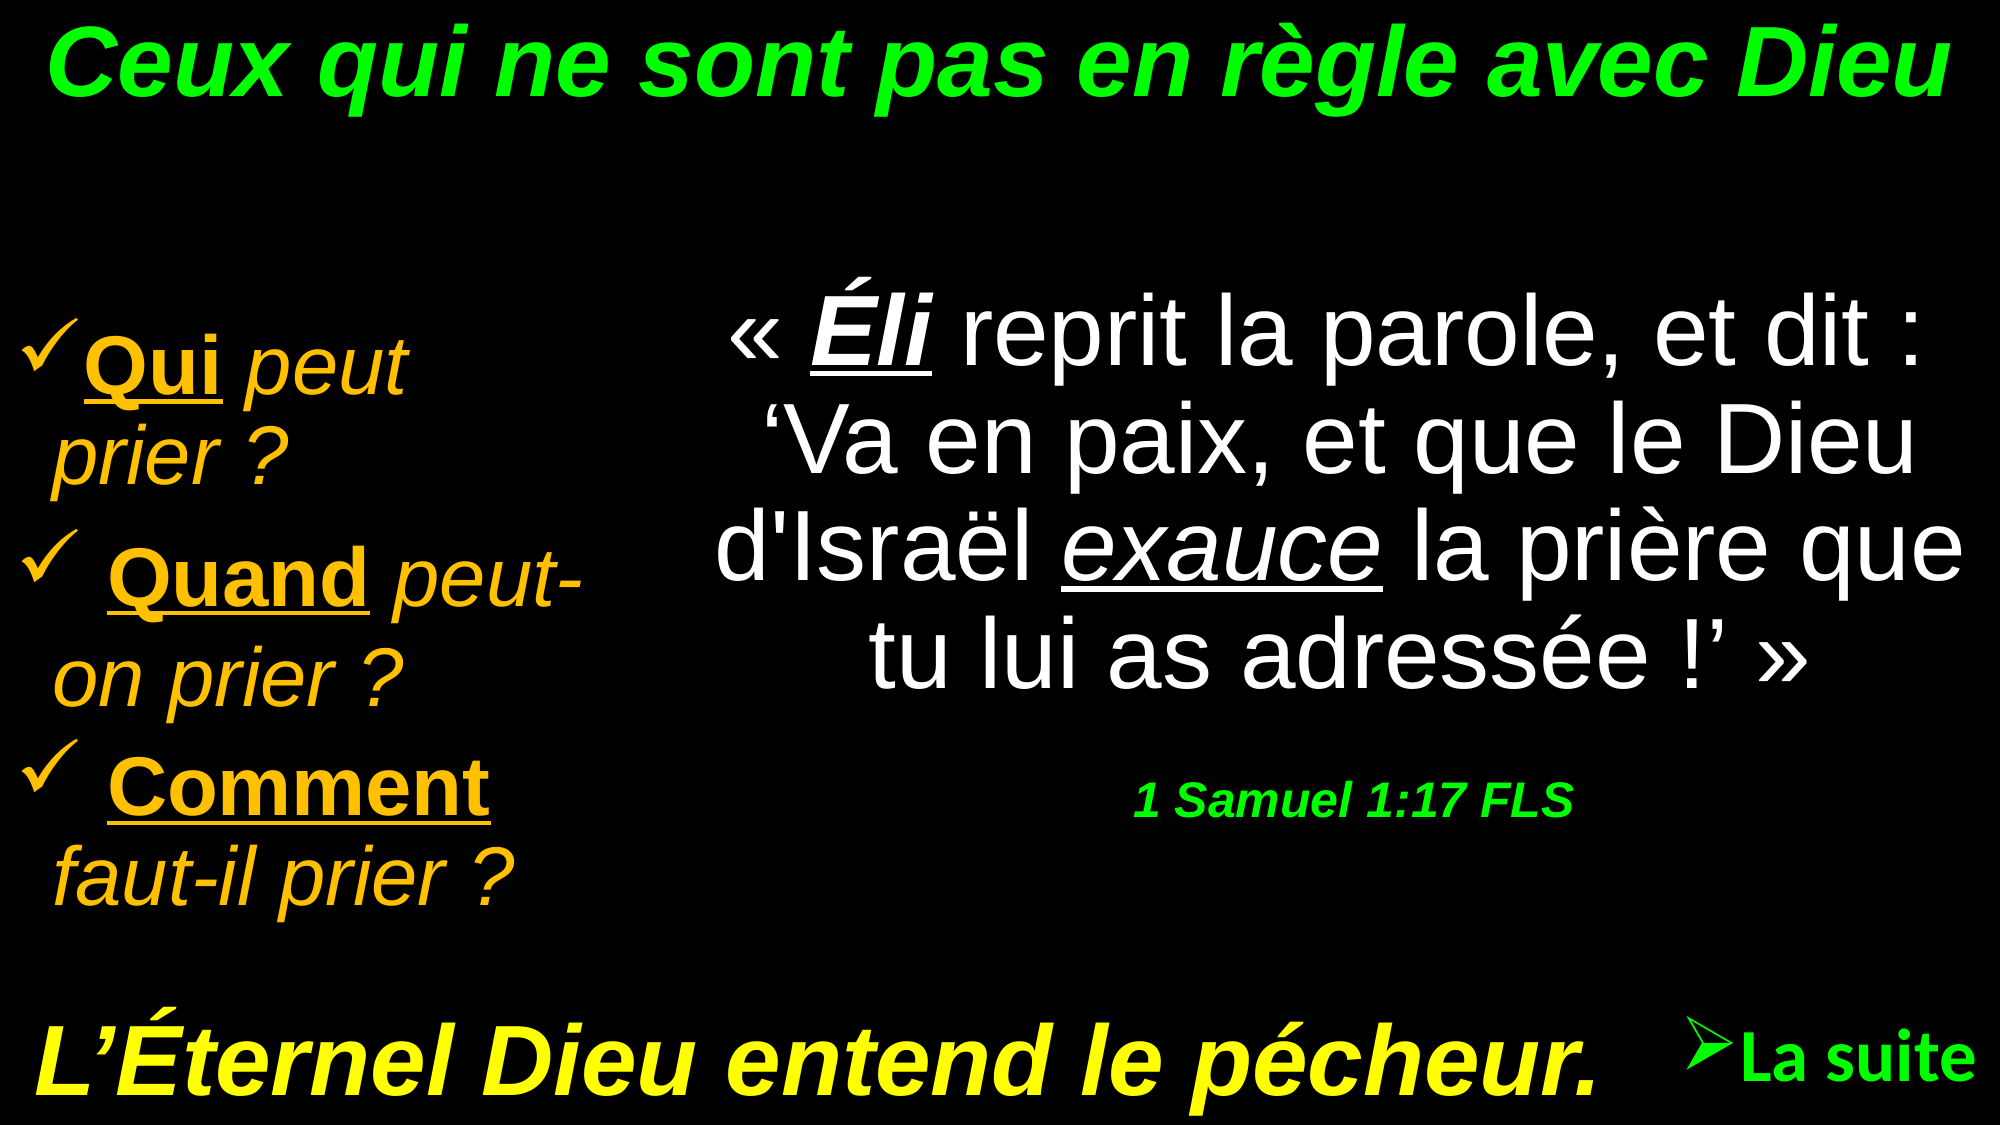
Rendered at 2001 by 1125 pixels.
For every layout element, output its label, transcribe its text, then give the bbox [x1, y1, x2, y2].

list La suite [1665, 989, 2000, 1125]
list Qui peut prier ? Quand peut-on prier ? Comment faut-il prier ? [0, 256, 681, 990]
title Ceux qui ne sont pas en règle avec Dieu [0, 0, 2000, 129]
list L’Éternel Dieu entend le pécheur. [0, 989, 1665, 1125]
list « Éli reprit la parole, et dit : ‘Va en paix, et que le Dieu d'Israël exauce la prière que tu lui as adressée !’ » 1 Samuel 1:17 FLS [680, 129, 2000, 989]
